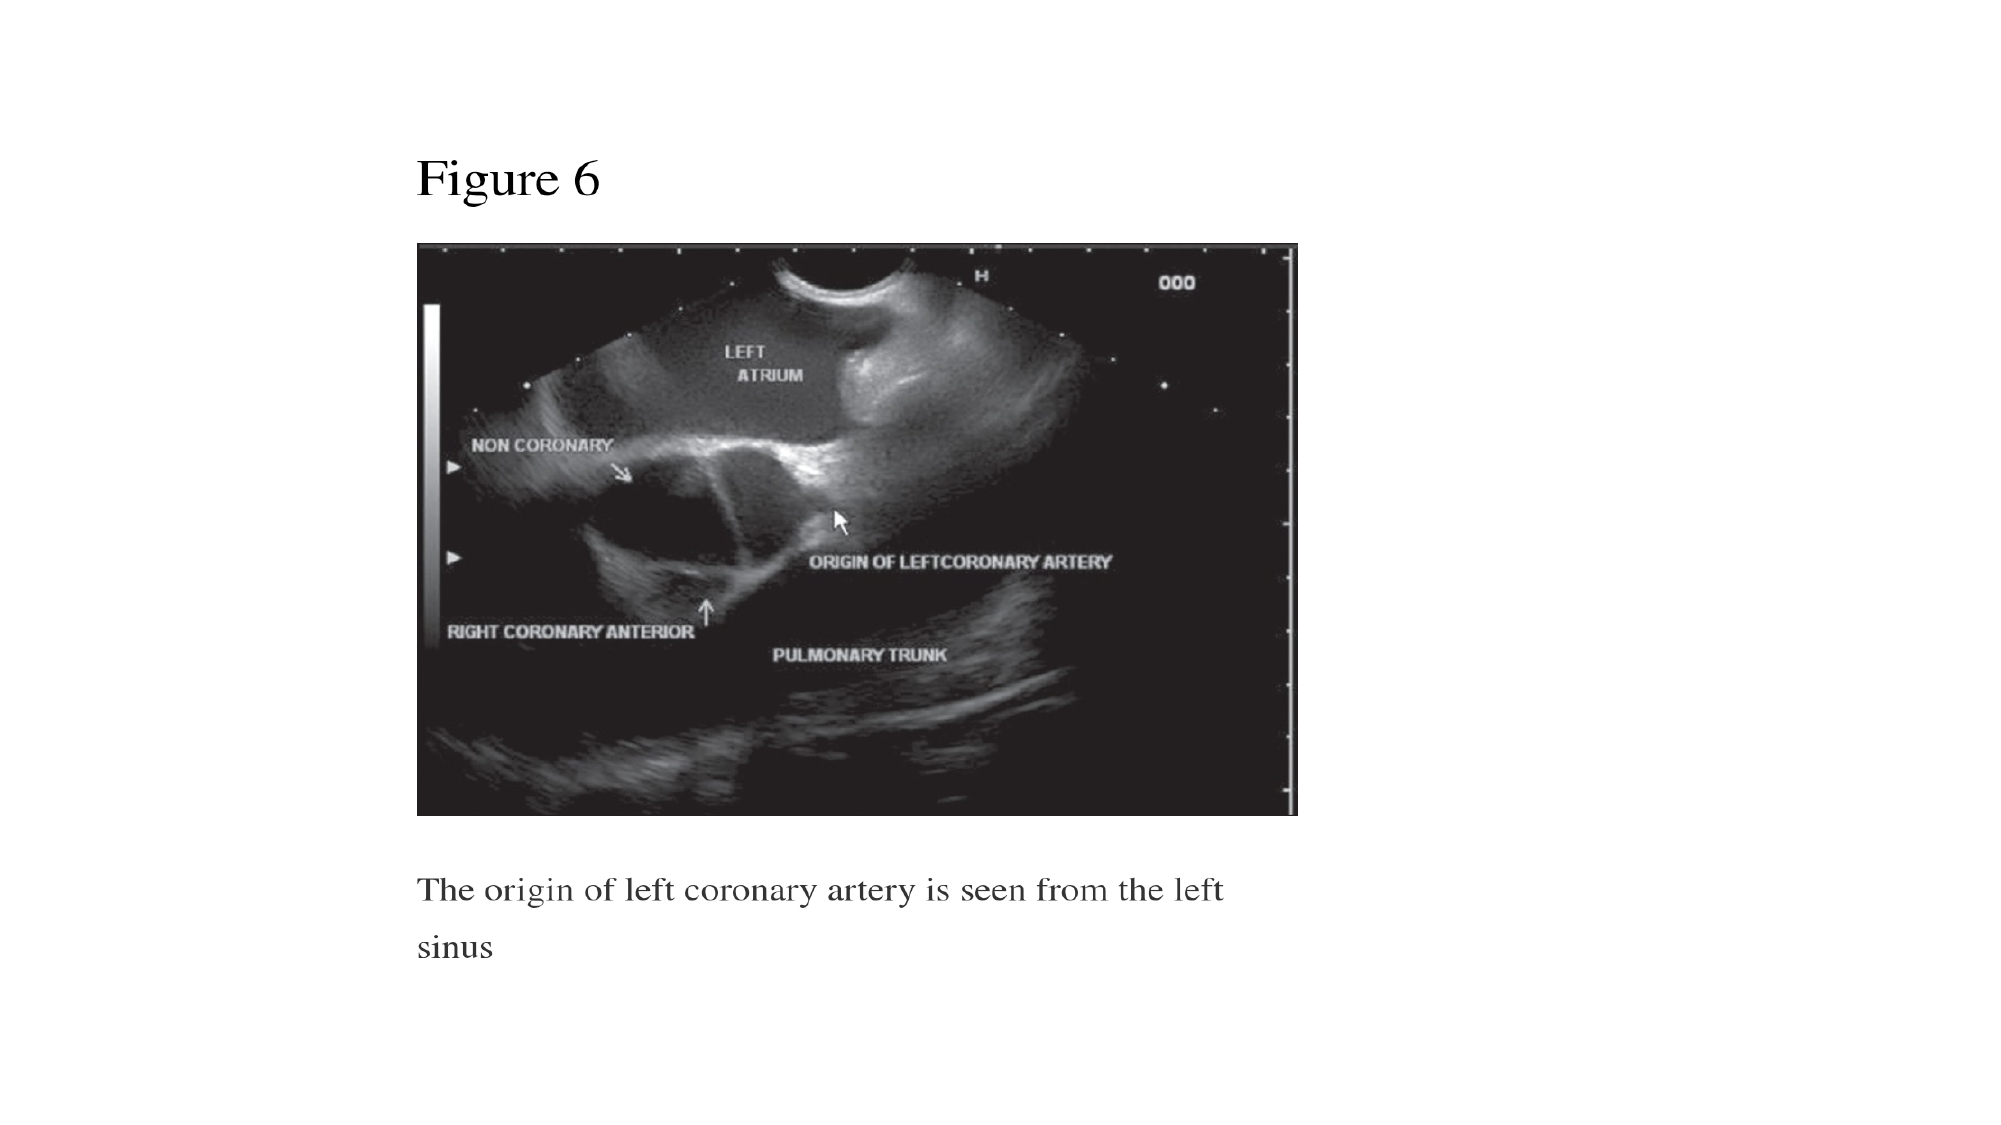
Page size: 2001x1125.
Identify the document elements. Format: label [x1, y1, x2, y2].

list [374, 99, 1343, 1014]
